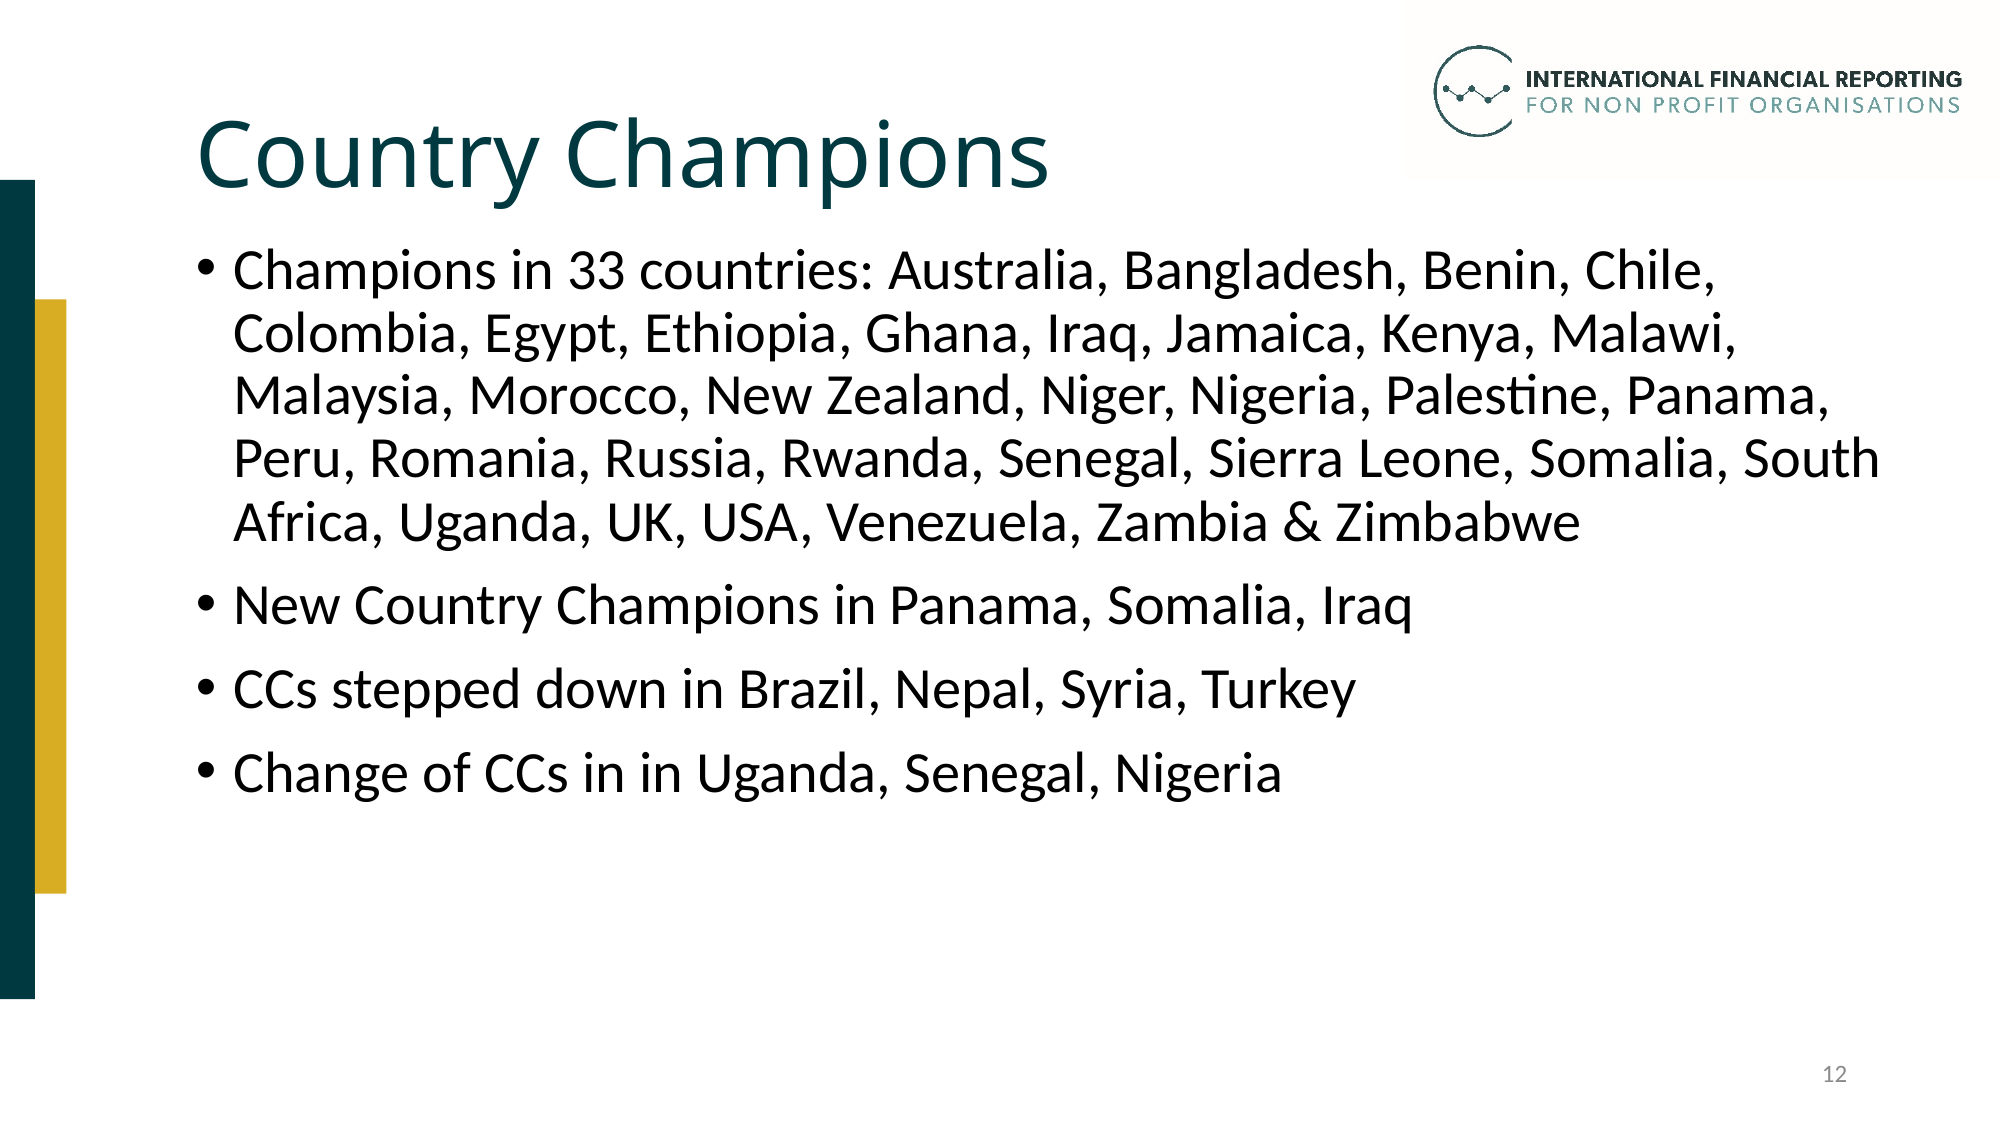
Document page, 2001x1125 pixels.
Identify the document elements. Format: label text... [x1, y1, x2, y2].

text_box Country Champions [180, 24, 1488, 278]
picture [1403, 0, 2000, 180]
text_box Champions in 33 countries: Australia, Bangladesh, Benin, Chile, Colombia, Egypt, Ethiopia, Ghana, Iraq, Jamaica, Kenya, Malawi, Malaysia, Morocco, New Zealand, Niger, Nigeria, Palestine, Panama, Peru, Romania, Russia, Rwanda, Senegal, Sierra Leone, Somalia, South Africa, Uganda, UK, USA, Venezuela, Zambia & Zimbabwe New Country Champions in Panama, Somalia, Iraq CCs stepped down in Brazil, Nepal, Syria, Turkey Change of CCs in in Uganda, Senegal, Nigeria [181, 231, 1907, 1043]
slide_number 12 [1412, 1043, 1863, 1103]
